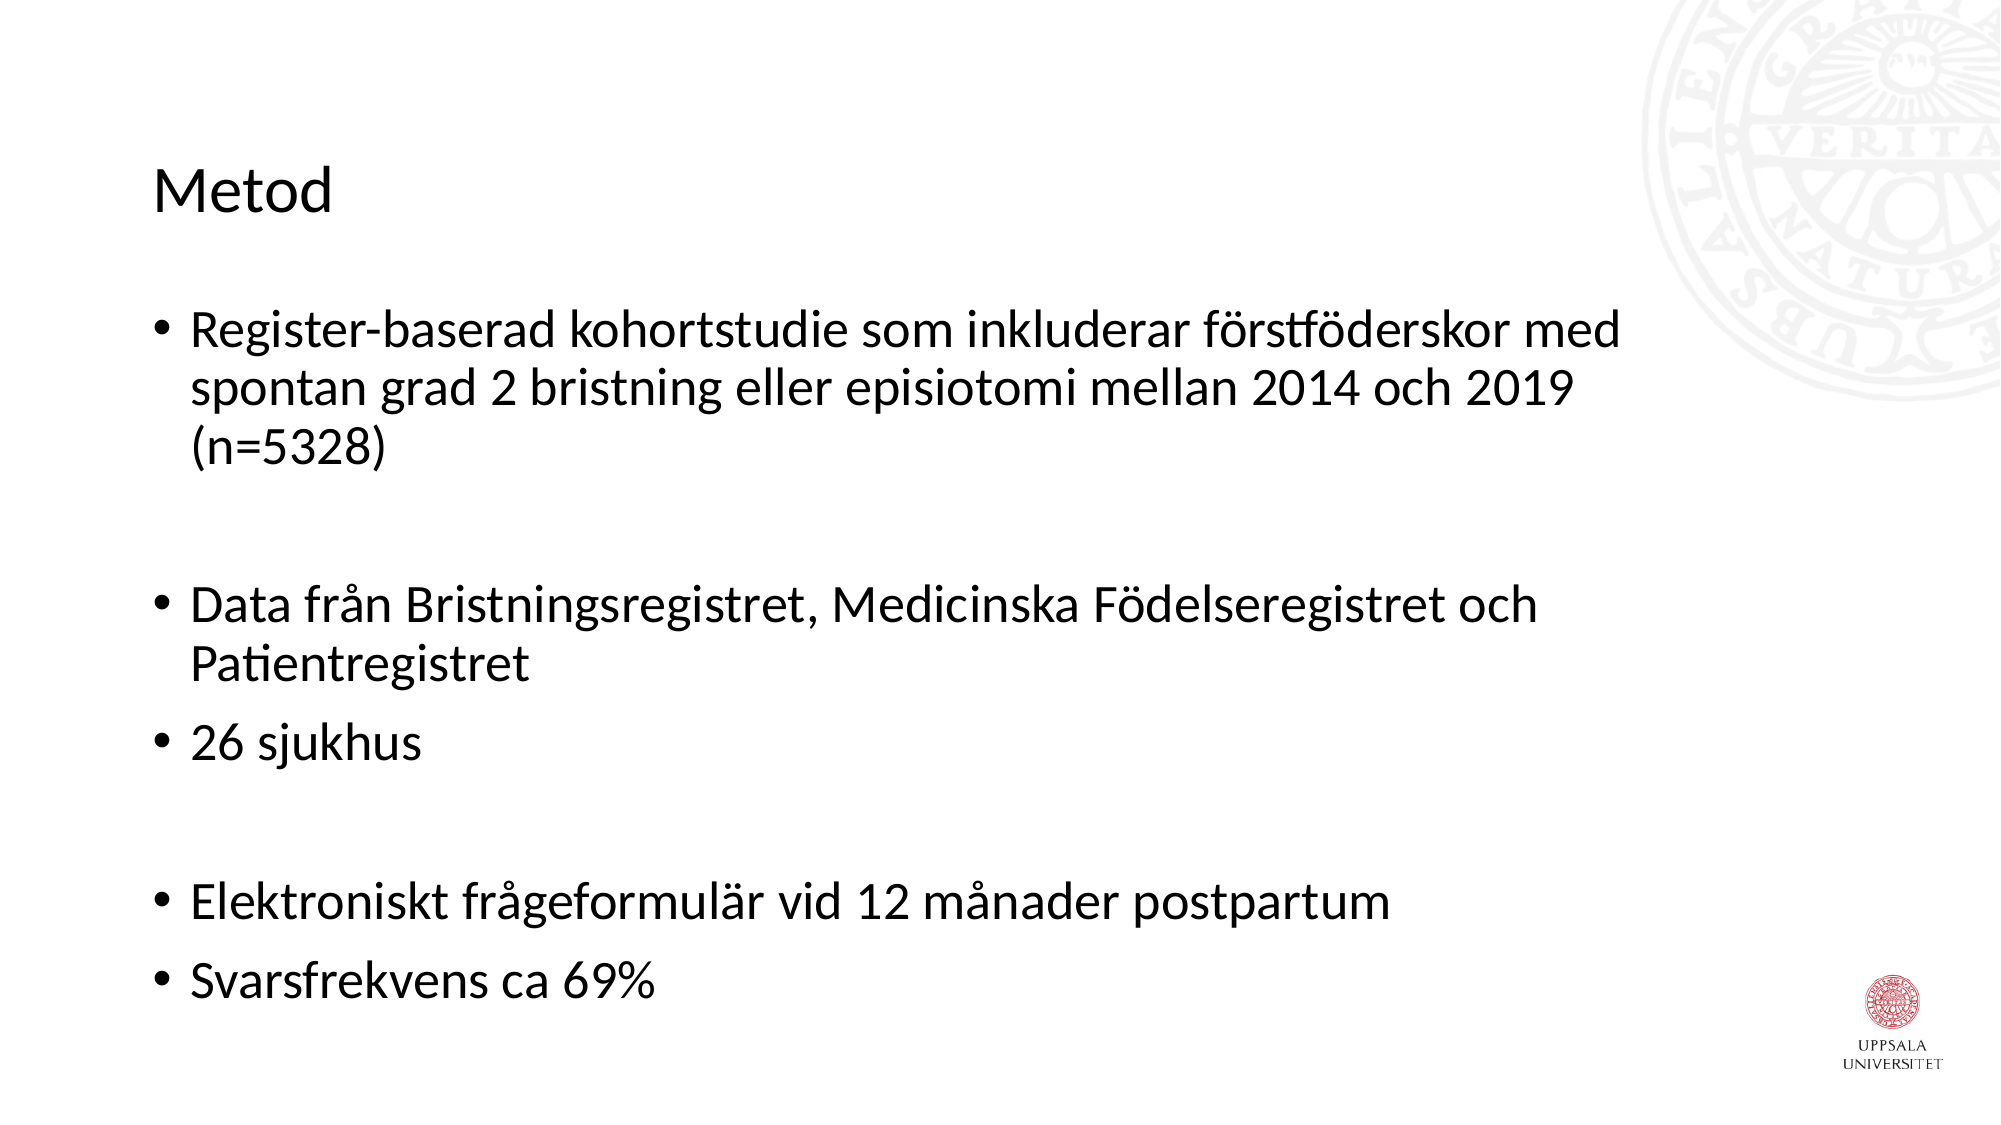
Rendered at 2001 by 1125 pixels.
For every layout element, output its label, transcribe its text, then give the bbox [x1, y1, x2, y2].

title Metod [137, 161, 1590, 235]
list Register-baserad kohortstudie som inkluderar förstföderskor med spontan grad 2 bristning eller episiotomi mellan 2014 och 2019 (n=5328) Data från Bristningsregistret, Medicinska Födelseregistret och Patientregistret 26 sjukhus Elektroniskt frågeformulär vid 12 månader postpartum Svarsfrekvens ca 69% [137, 292, 1755, 1060]
